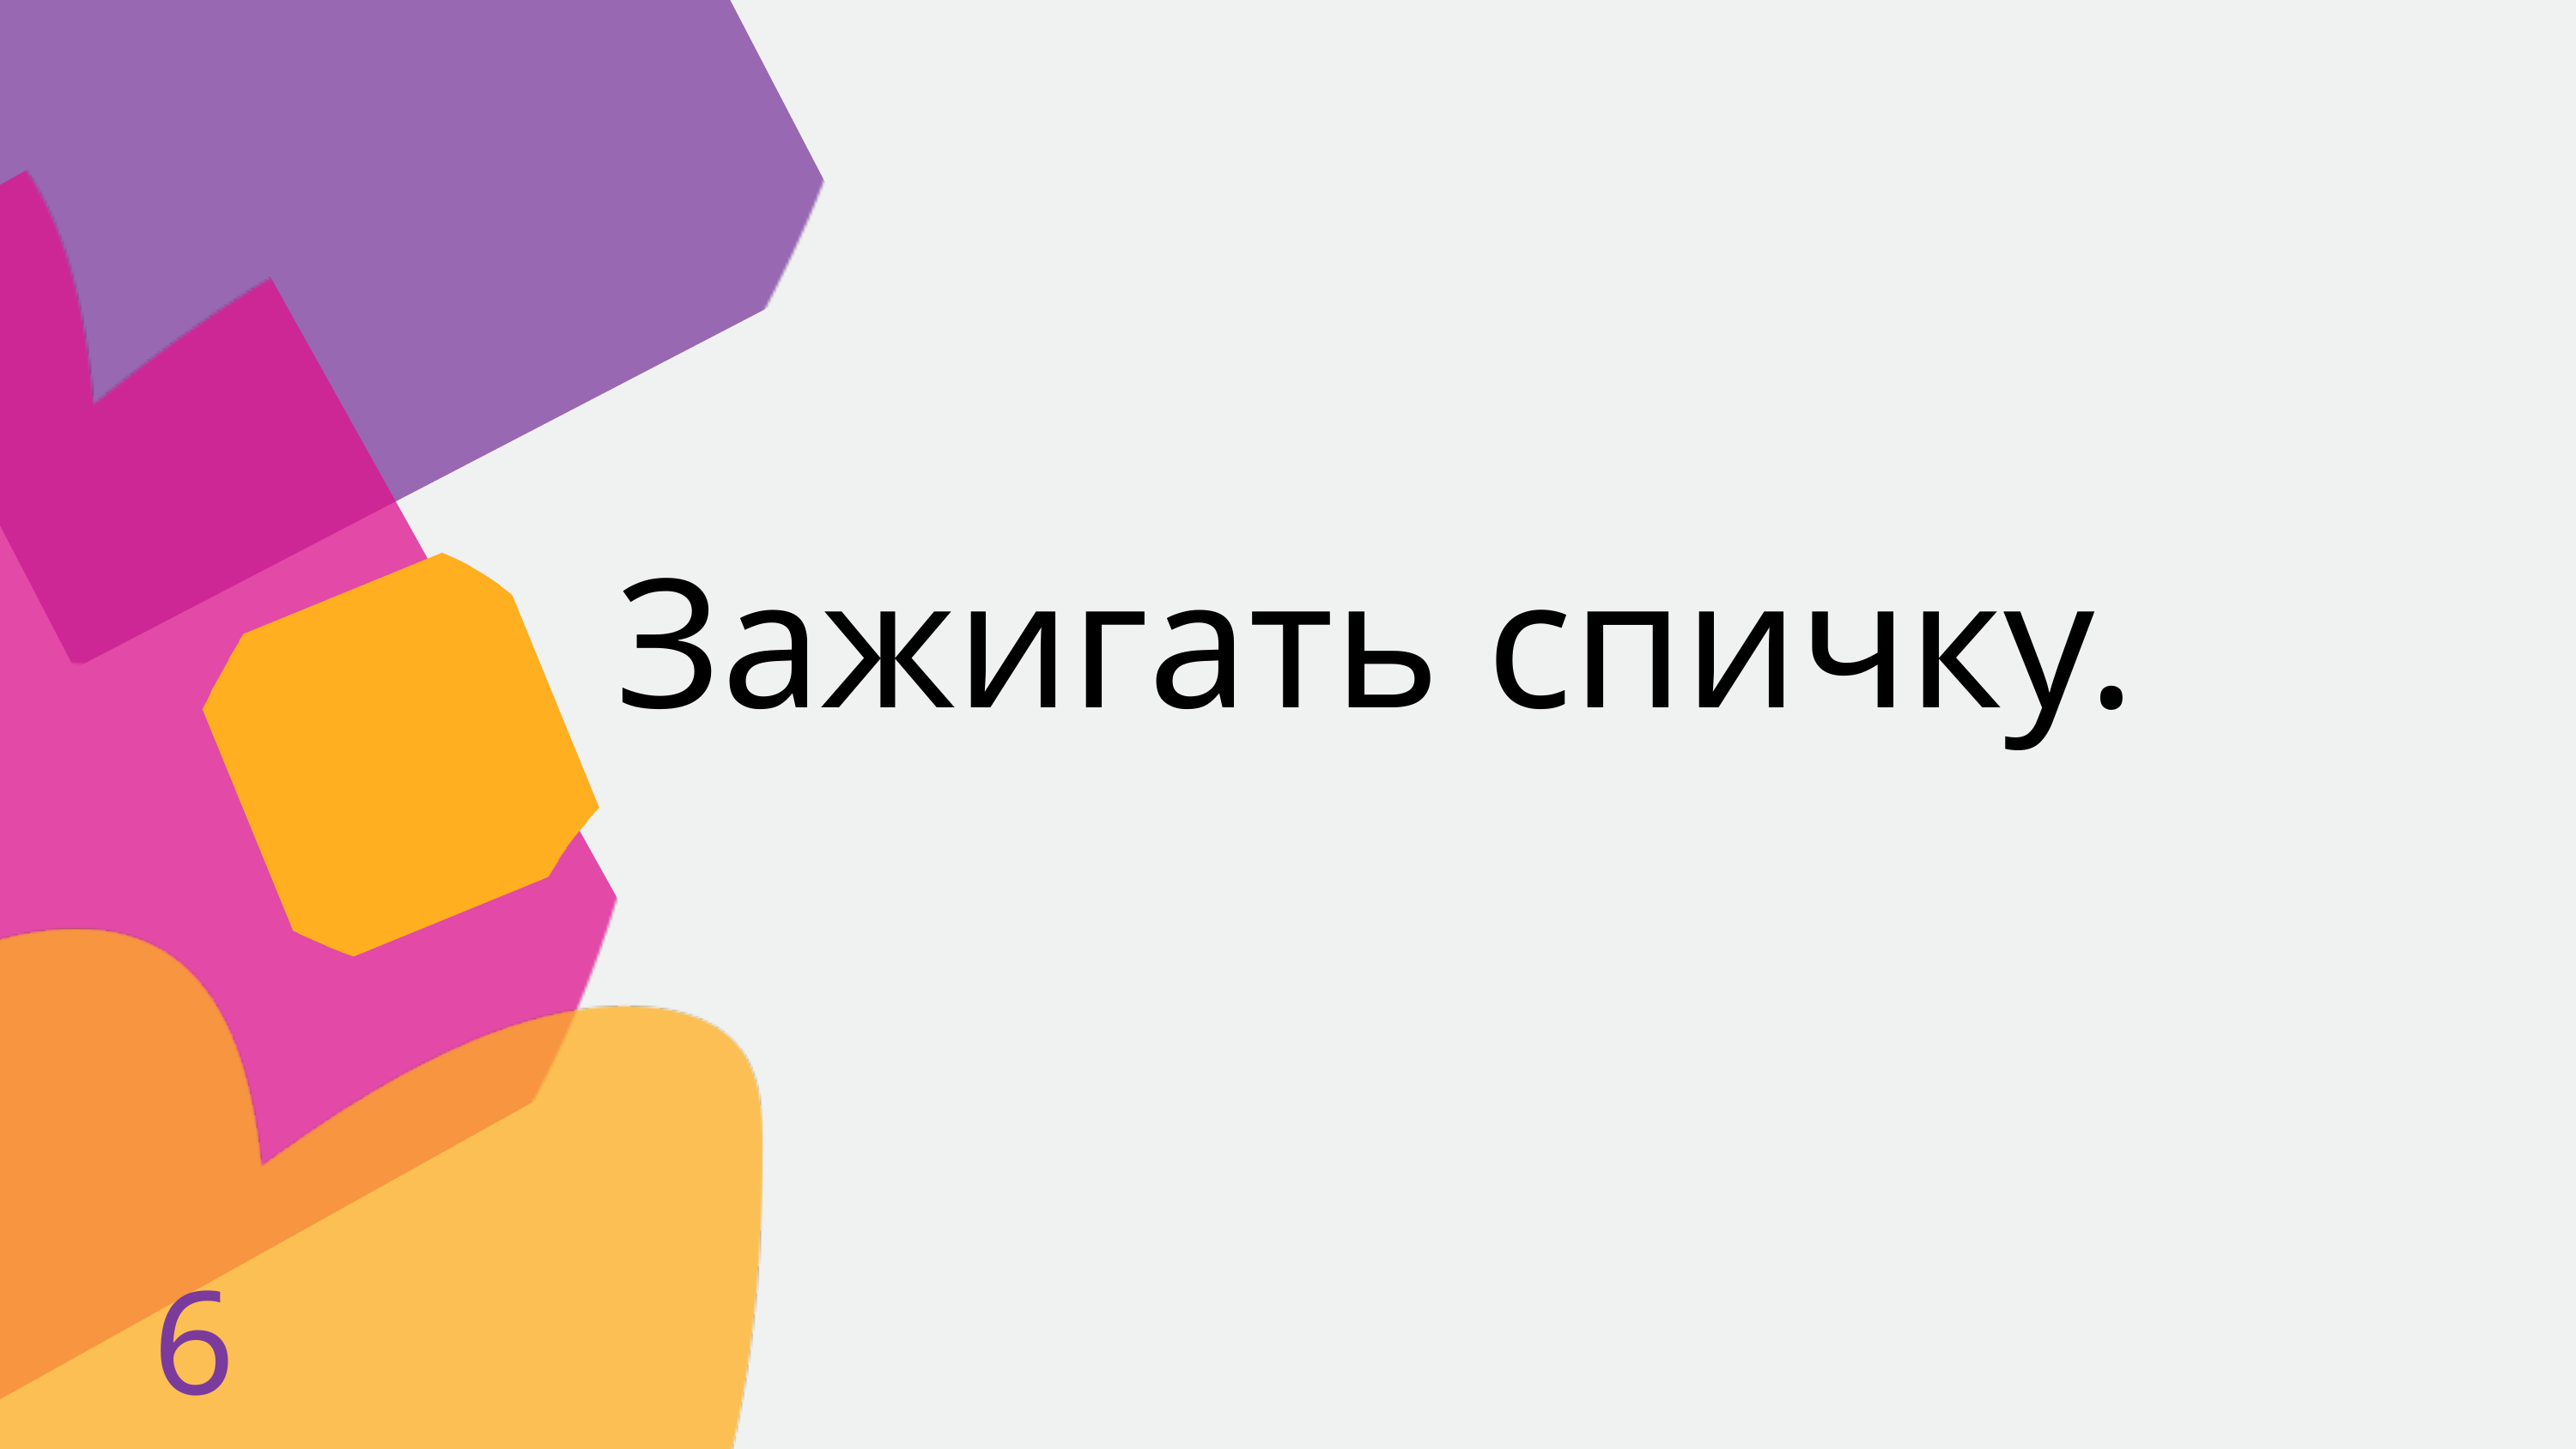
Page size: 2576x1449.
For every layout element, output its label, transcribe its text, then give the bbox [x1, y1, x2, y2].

text_box Зажигать спичку. [616, 668, 2455, 744]
text_box 6 [65, 1197, 322, 1423]
text_box [181, 534, 617, 974]
text_box [0, 927, 763, 1449]
text_box [0, 91, 428, 927]
text_box [0, 0, 865, 501]
text_box [428, 858, 634, 927]
